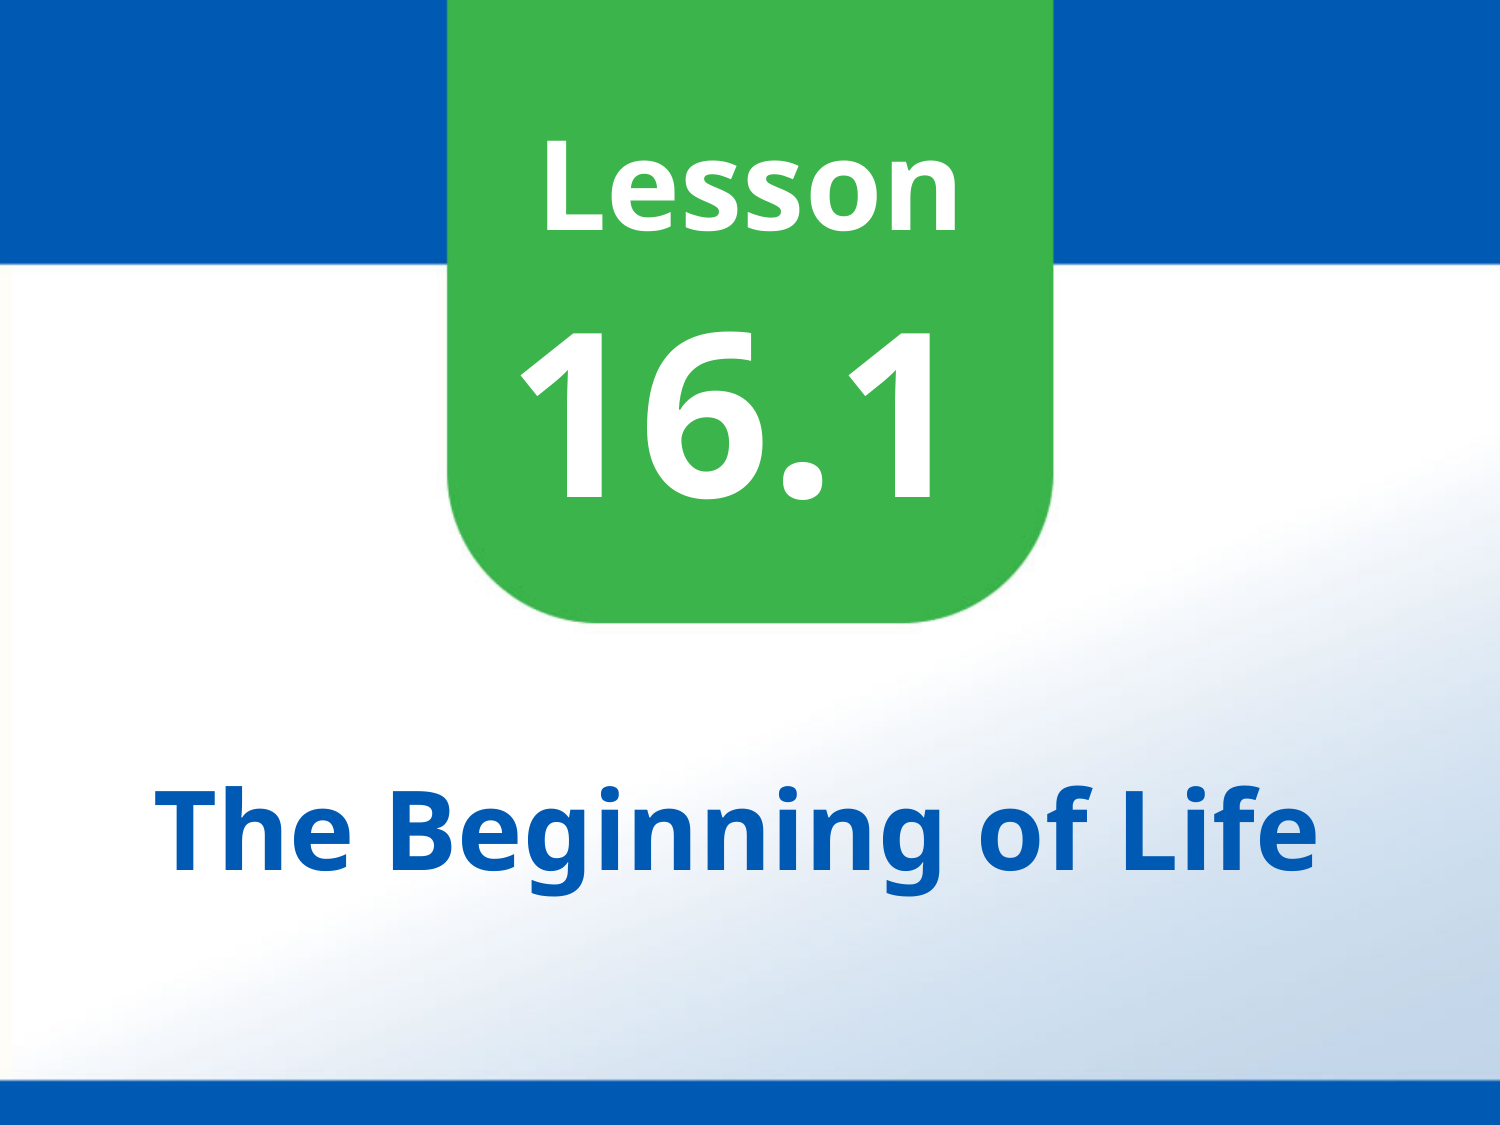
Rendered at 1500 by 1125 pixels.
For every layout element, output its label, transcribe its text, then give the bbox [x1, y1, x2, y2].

text_box The Beginning of Life [106, 620, 1369, 1033]
title 16.1 [474, 249, 1000, 563]
picture [0, 0, 1500, 1125]
